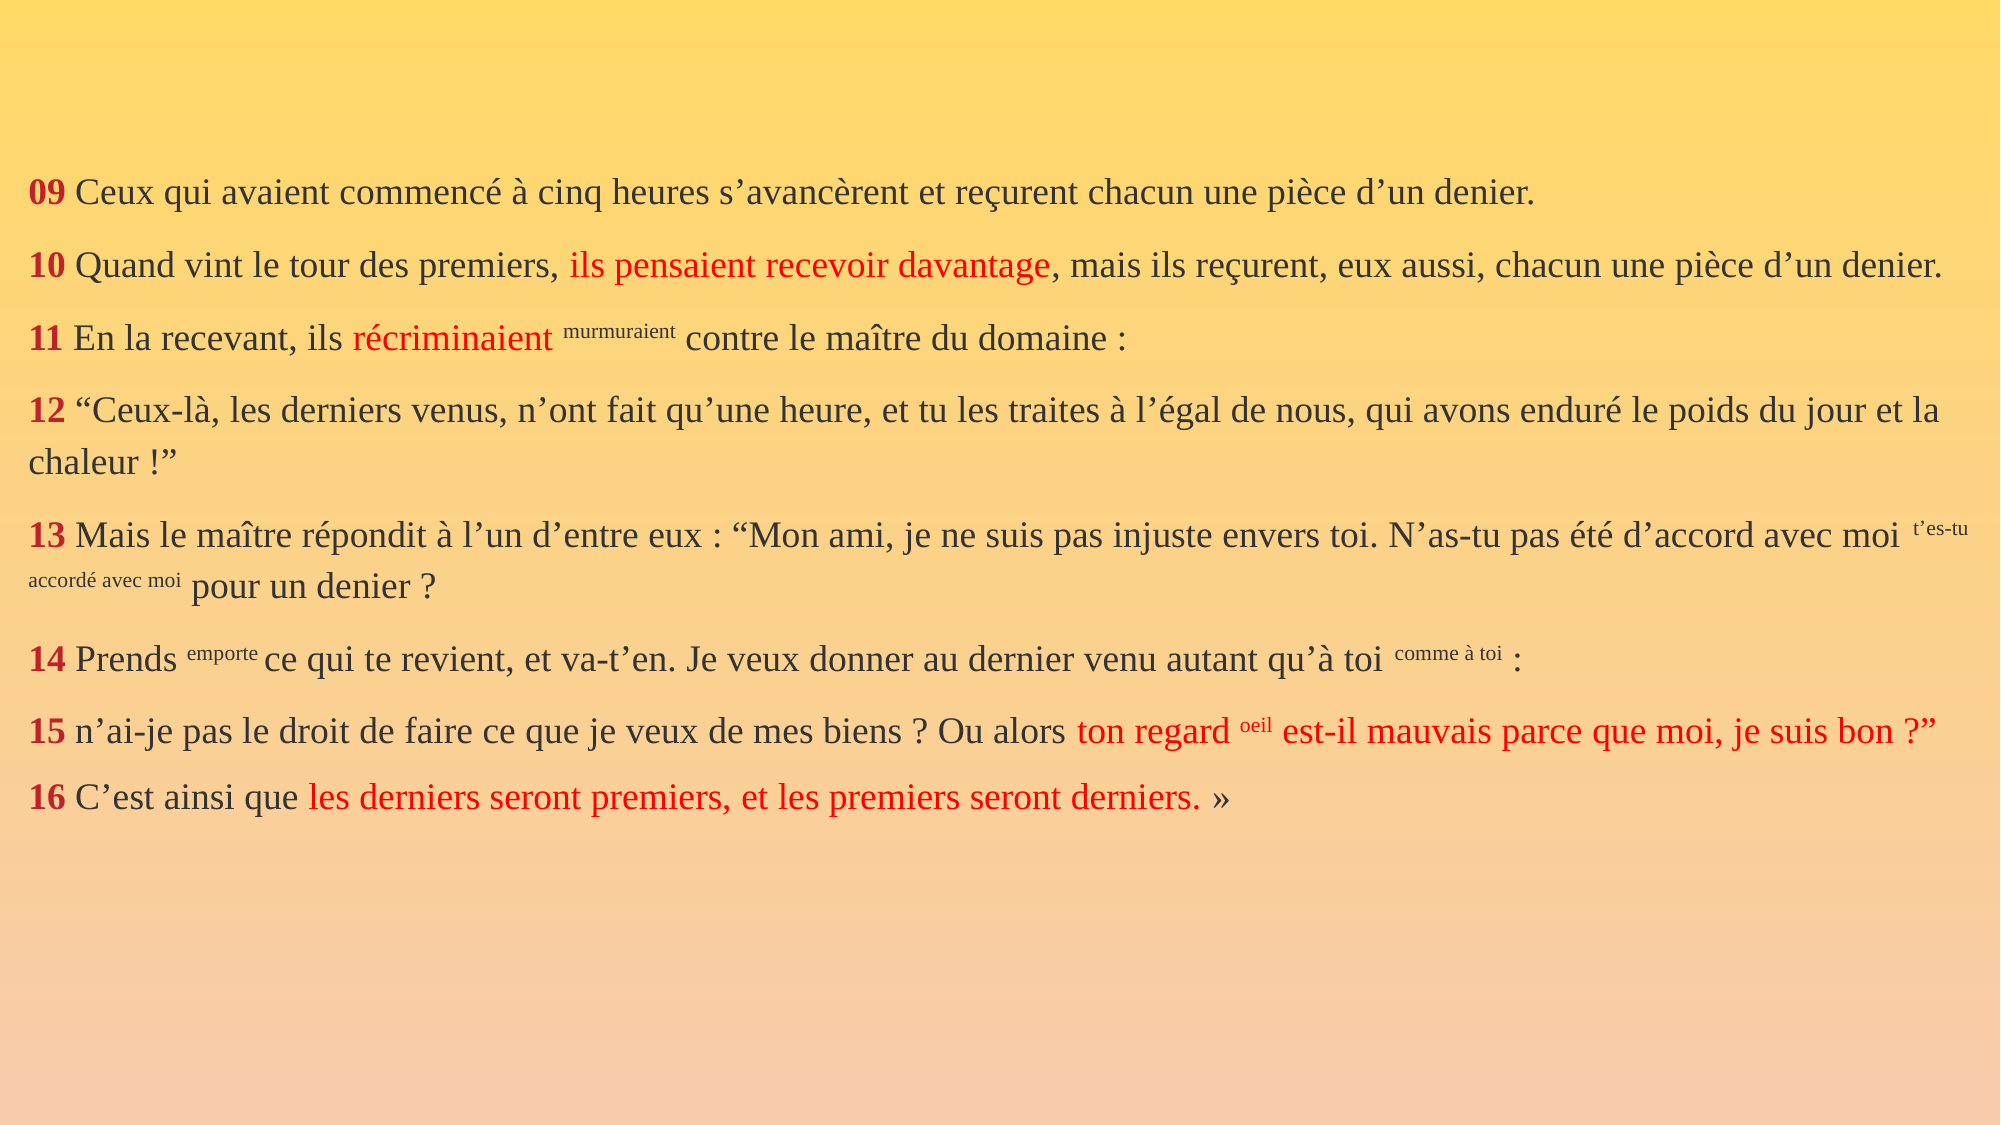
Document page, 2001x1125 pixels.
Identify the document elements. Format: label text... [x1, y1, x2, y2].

text_box 09 Ceux qui avaient commencé à cinq heures s’avancèrent et reçurent chacun une pièce d’un denier. 10 Quand vint le tour des premiers, ils pensaient recevoir davantage, mais ils reçurent, eux aussi, chacun une pièce d’un denier. 11 En la recevant, ils récriminaient murmuraient contre le maître du domaine : 12 “Ceux-là, les derniers venus, n’ont fait qu’une heure, et tu les traites à l’égal de nous, qui avons enduré le poids du jour et la chaleur !” 13 Mais le maître répondit à l’un d’entre eux : “Mon ami, je ne suis pas injuste envers toi. N’as-tu pas été d’accord avec moi t’es-tu accordé avec moi pour un denier ? 14 Prends emporte ce qui te revient, et va-t’en. Je veux donner au dernier venu autant qu’à toi comme à toi : 15 n’ai-je pas le droit de faire ce que je veux de mes biens ? Ou alors ton regard oeil est-il mauvais parce que moi, je suis bon ?” 16 C’est ainsi que les derniers seront premiers, et les premiers seront derniers. » [13, 153, 2000, 825]
